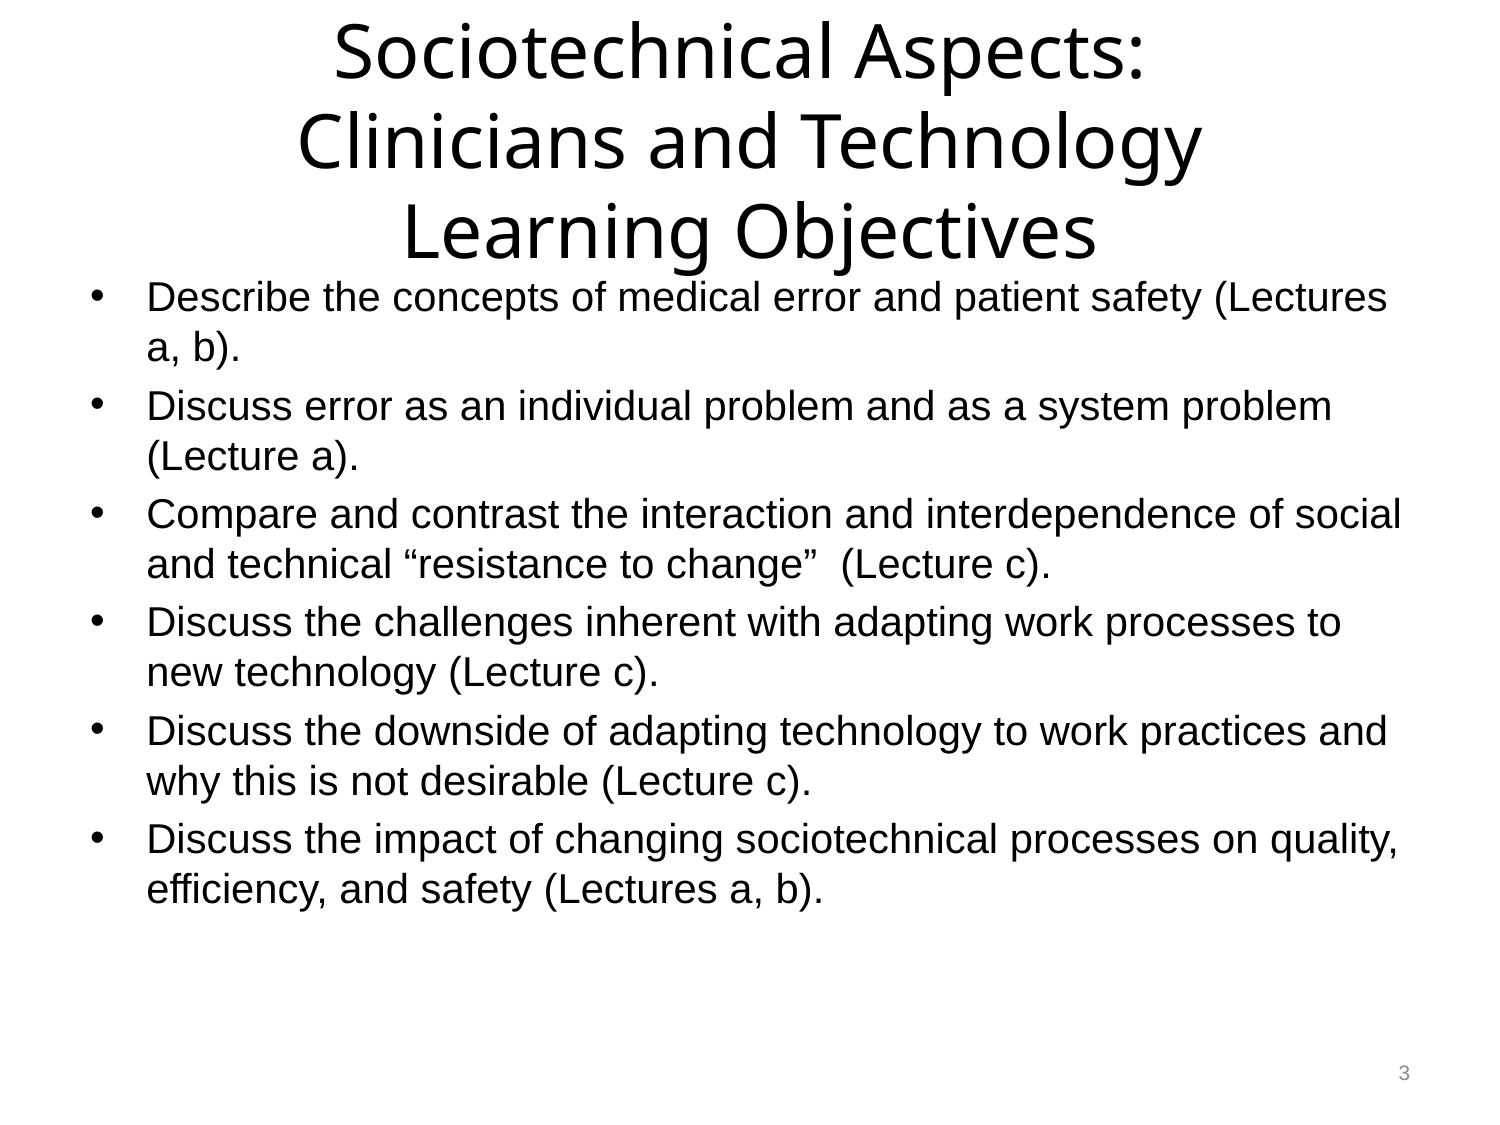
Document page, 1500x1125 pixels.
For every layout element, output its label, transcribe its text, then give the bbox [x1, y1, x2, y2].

list Describe the concepts of medical error and patient safety (Lectures a, b). Discuss error as an individual problem and as a system problem (Lecture a). Compare and contrast the interaction and interdependence of social and technical “resistance to change” (Lecture c). Discuss the challenges inherent with adapting work processes to new technology (Lecture c). Discuss the downside of adapting technology to work practices and why this is not desirable (Lecture c). Discuss the impact of changing sociotechnical processes on quality, efficiency, and safety (Lectures a, b). [75, 262, 1425, 1013]
title Sociotechnical Aspects: Clinicians and Technology Learning Objectives [75, 45, 1425, 233]
slide_number 3 [1341, 1027, 1425, 1118]
